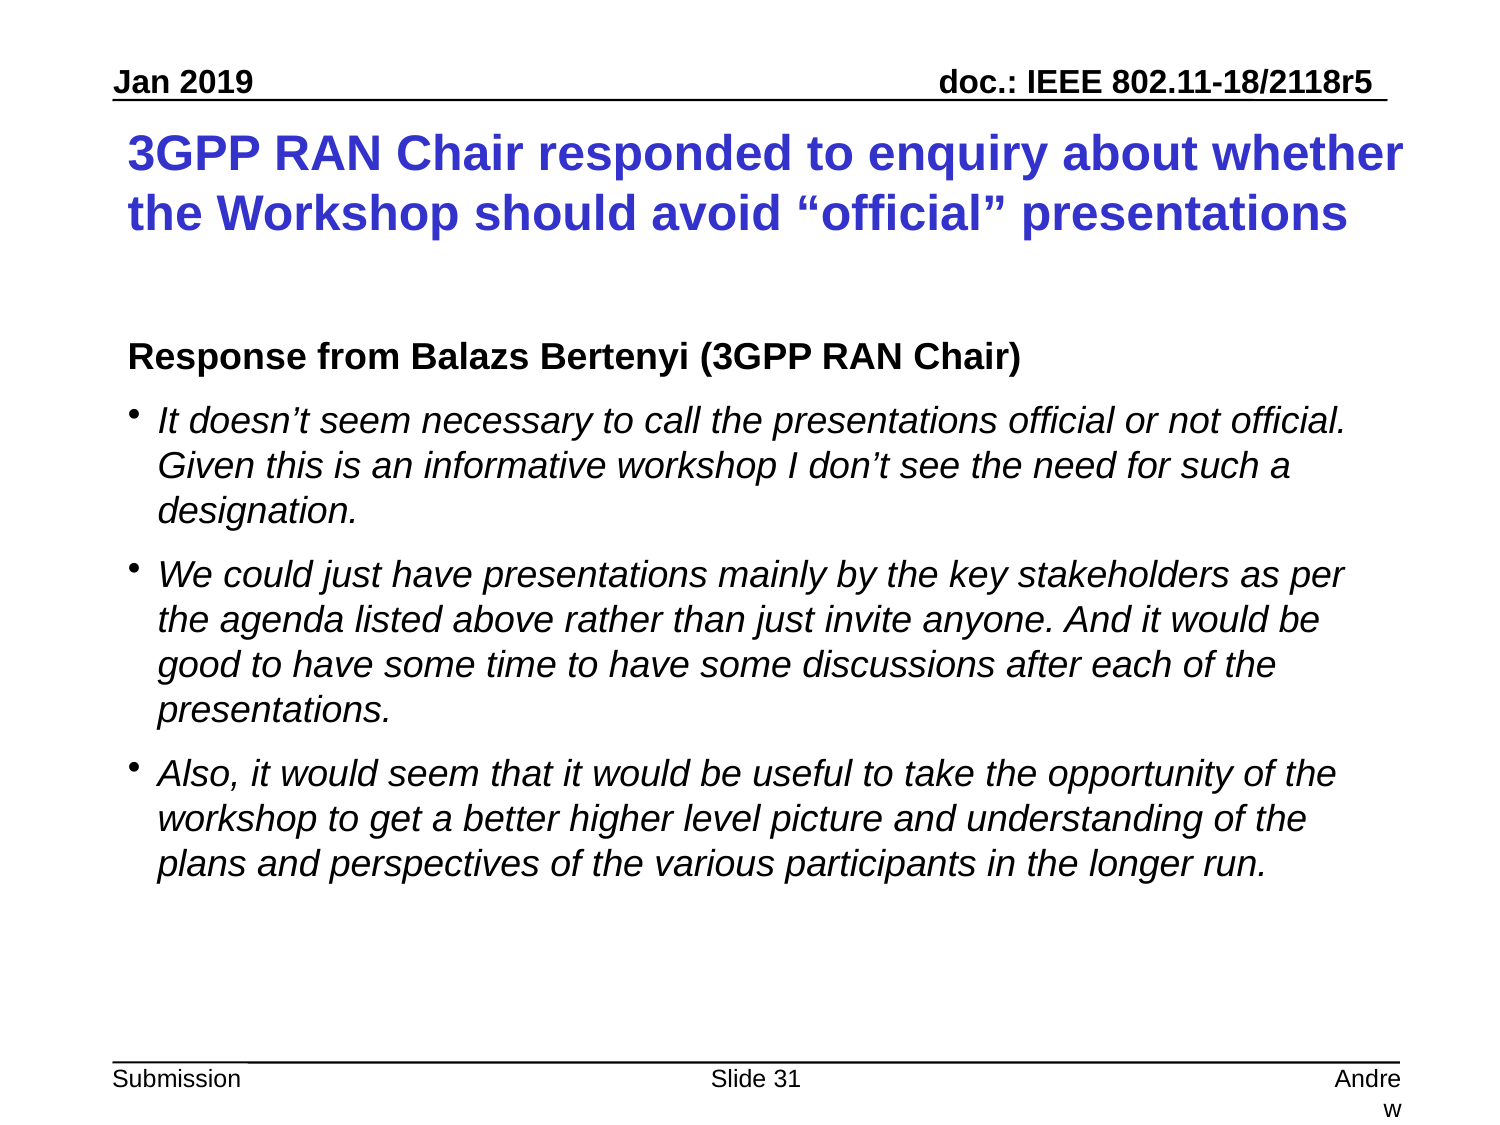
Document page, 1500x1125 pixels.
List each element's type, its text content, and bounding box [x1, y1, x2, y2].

title 3GPP RAN Chair responded to enquiry about whether the Workshop should avoid “official” presentations [112, 112, 1438, 288]
slide_number Slide 31 [709, 1061, 803, 1093]
footer Andrew Myles, Cisco [1320, 1061, 1402, 1093]
list Response from Balazs Bertenyi (3GPP RAN Chair) It doesn’t seem necessary to call the presentations official or not official. Given this is an informative workshop I don’t see the need for such a designation. We could just have presentations mainly by the key stakeholders as per the agenda listed above rather than just invite anyone. And it would be good to have some time to have some discussions after each of the presentations. Also, it would seem that it would be useful to take the opportunity of the workshop to get a better higher level picture and understanding of the plans and perspectives of the various participants in the longer run. [112, 324, 1388, 1000]
